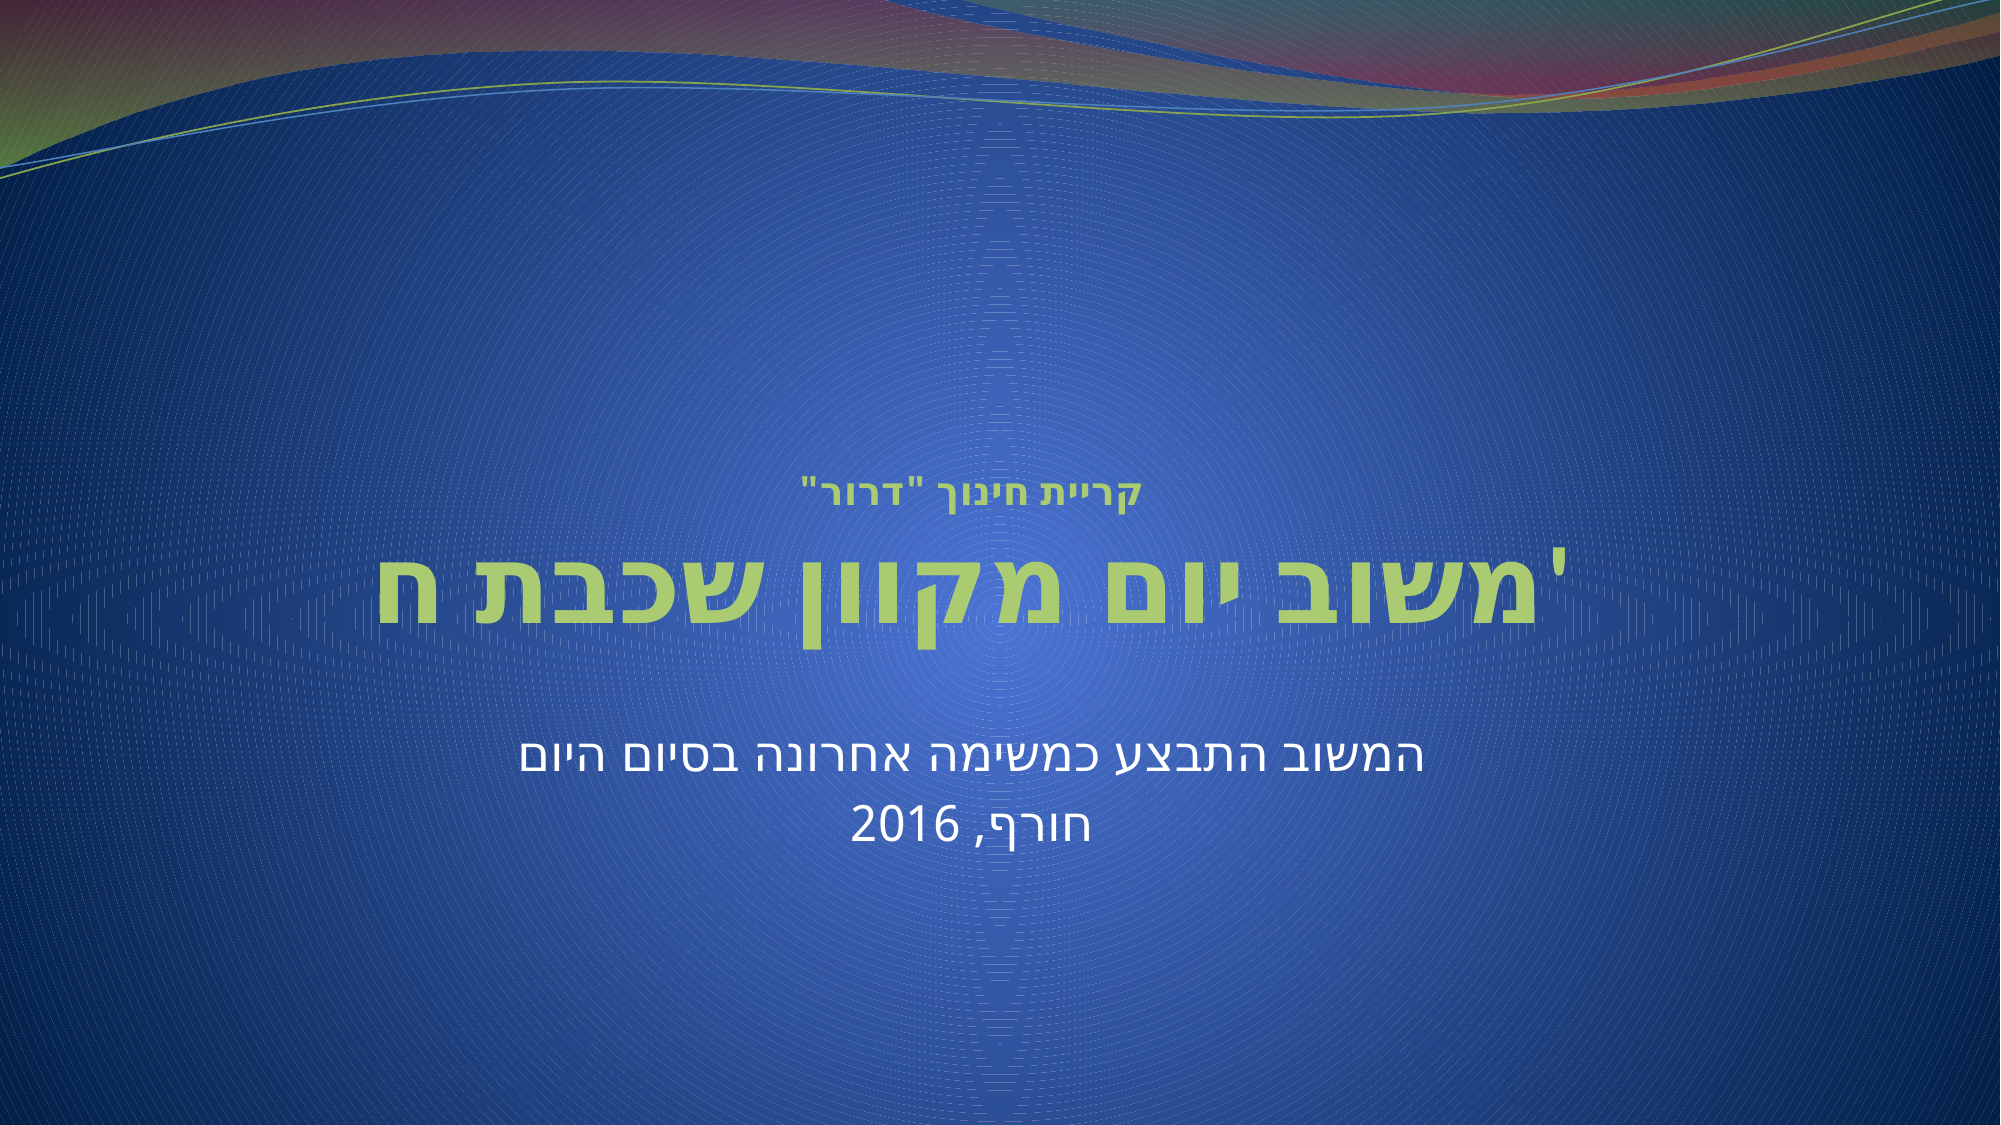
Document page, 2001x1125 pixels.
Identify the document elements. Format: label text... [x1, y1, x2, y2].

title קריית חינוך "דרור" משוב יום מקוון שכבת ח' [111, 224, 1834, 647]
subtitle המשוב התבצע כמשימה אחרונה בסיום היום חורף, 2016 [110, 714, 1829, 1002]
